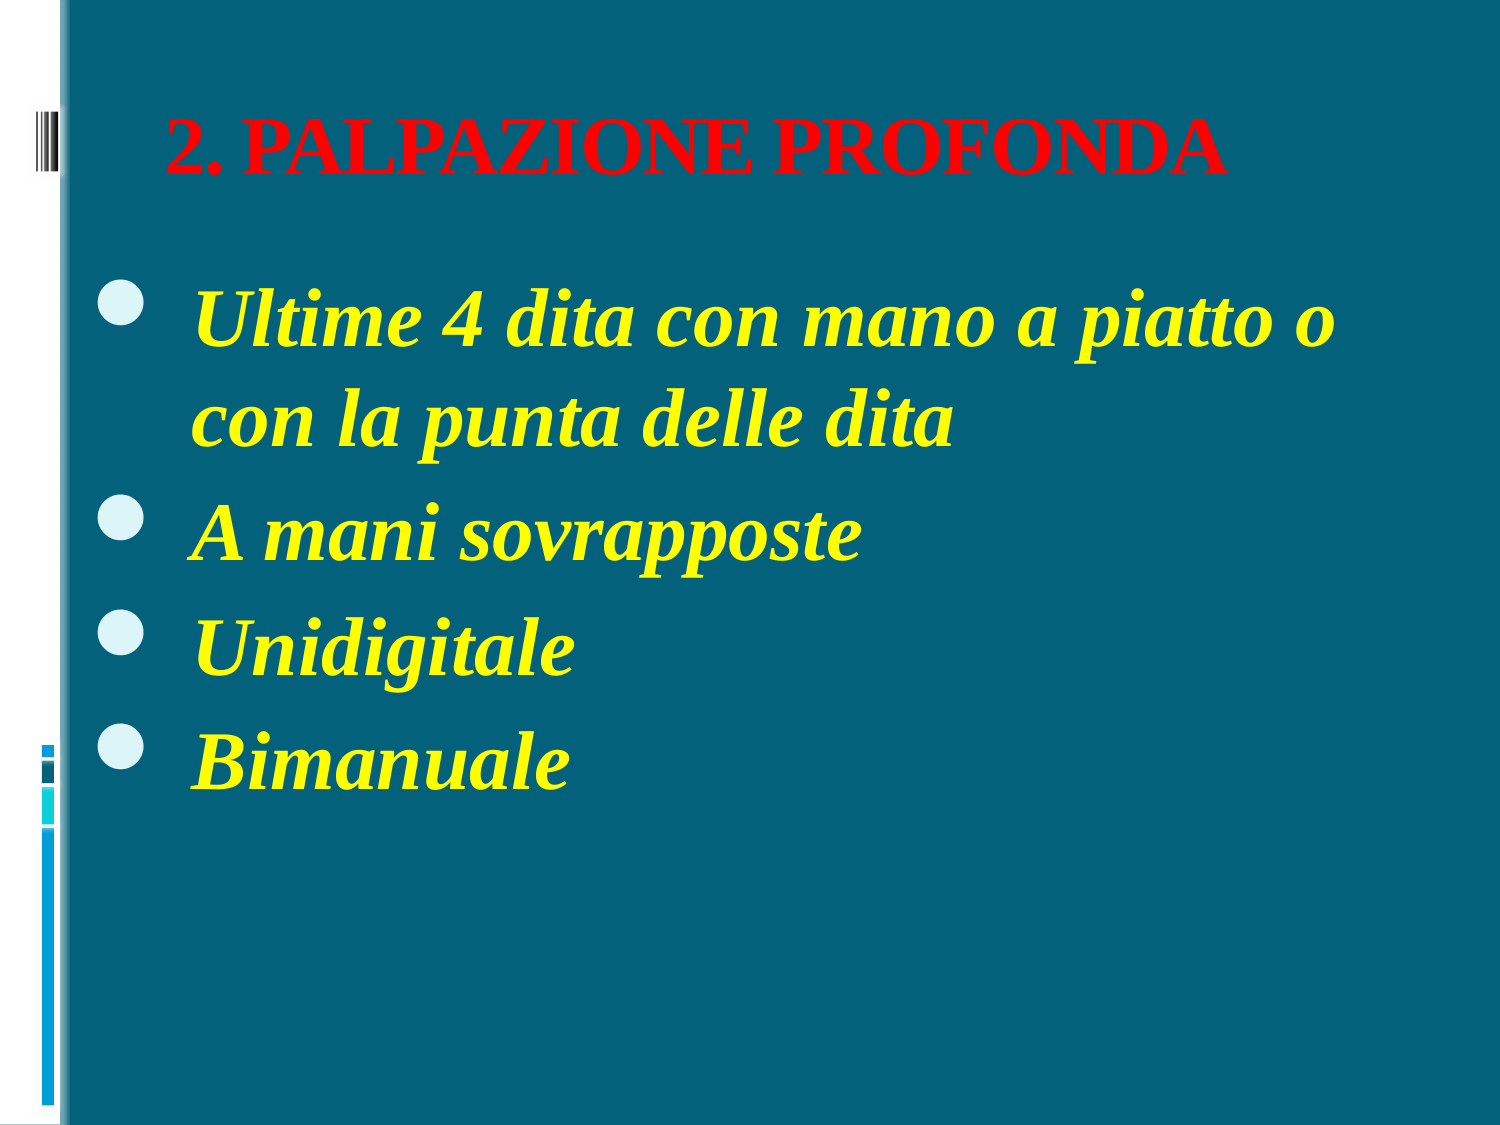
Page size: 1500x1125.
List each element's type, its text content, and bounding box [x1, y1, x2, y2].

list Ultime 4 dita con mano a piatto o con la punta delle dita A mani sovrapposte Unidigitale Bimanuale [76, 255, 1428, 1011]
title 2. PALPAZIONE PROFONDA [150, 84, 1425, 235]
